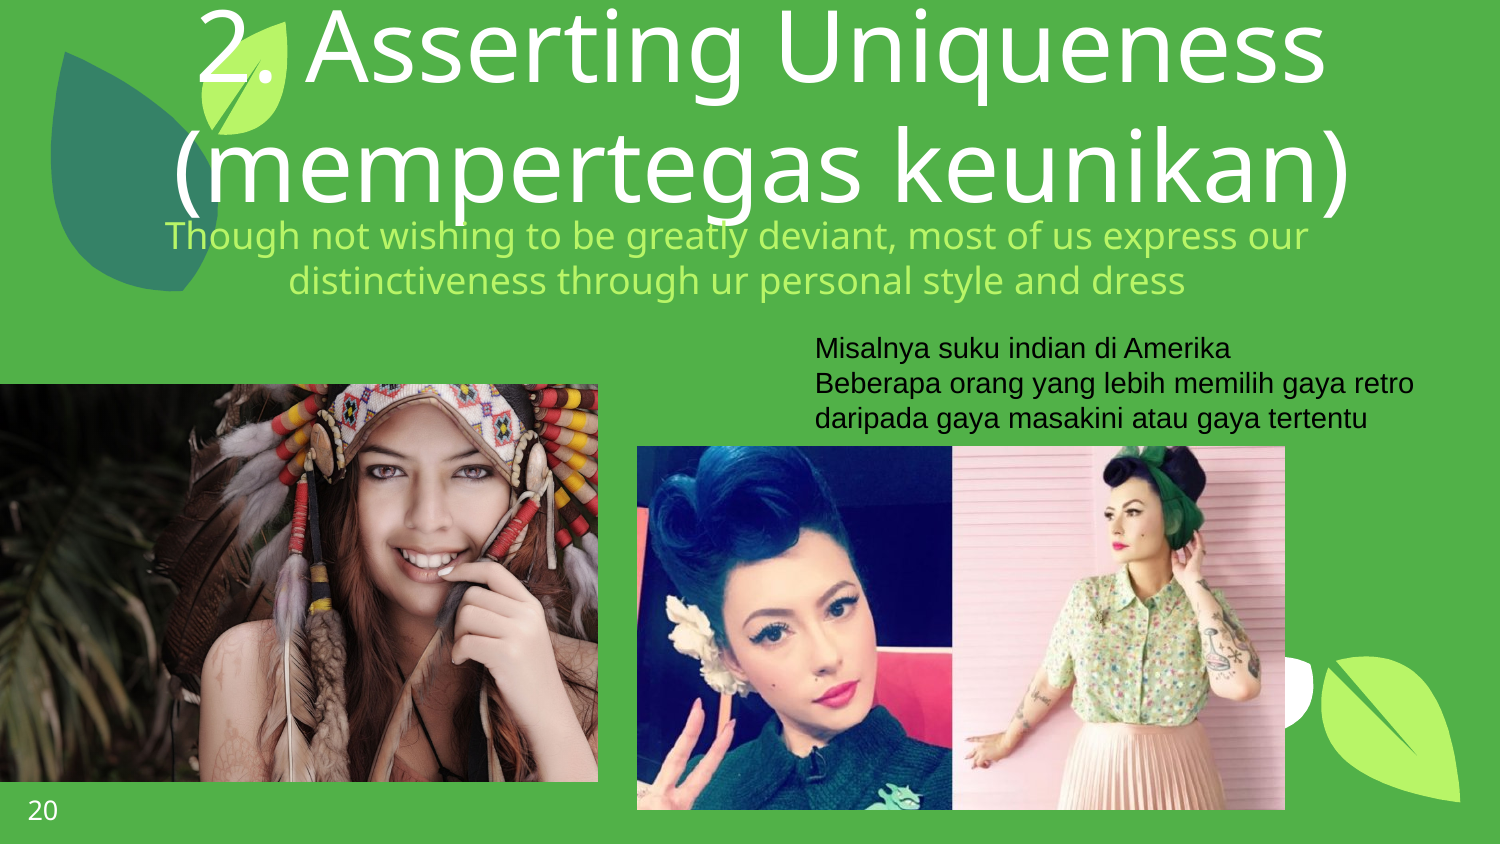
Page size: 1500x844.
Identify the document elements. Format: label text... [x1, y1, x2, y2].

picture [637, 446, 1285, 811]
title 2. Asserting Uniqueness (mempertegas keunikan) [125, 46, 1400, 238]
slide_number 20 [12, 790, 103, 844]
subtitle Though not wishing to be greatly deviant, most of us express our distinctiveness through ur personal style and dress [99, 196, 1375, 326]
text_box Misalnya suku indian di Amerika Beberapa orang yang lebih memilih gaya retro daripada gaya masakini atau gaya tertentu [800, 321, 1438, 442]
picture [0, 384, 598, 782]
